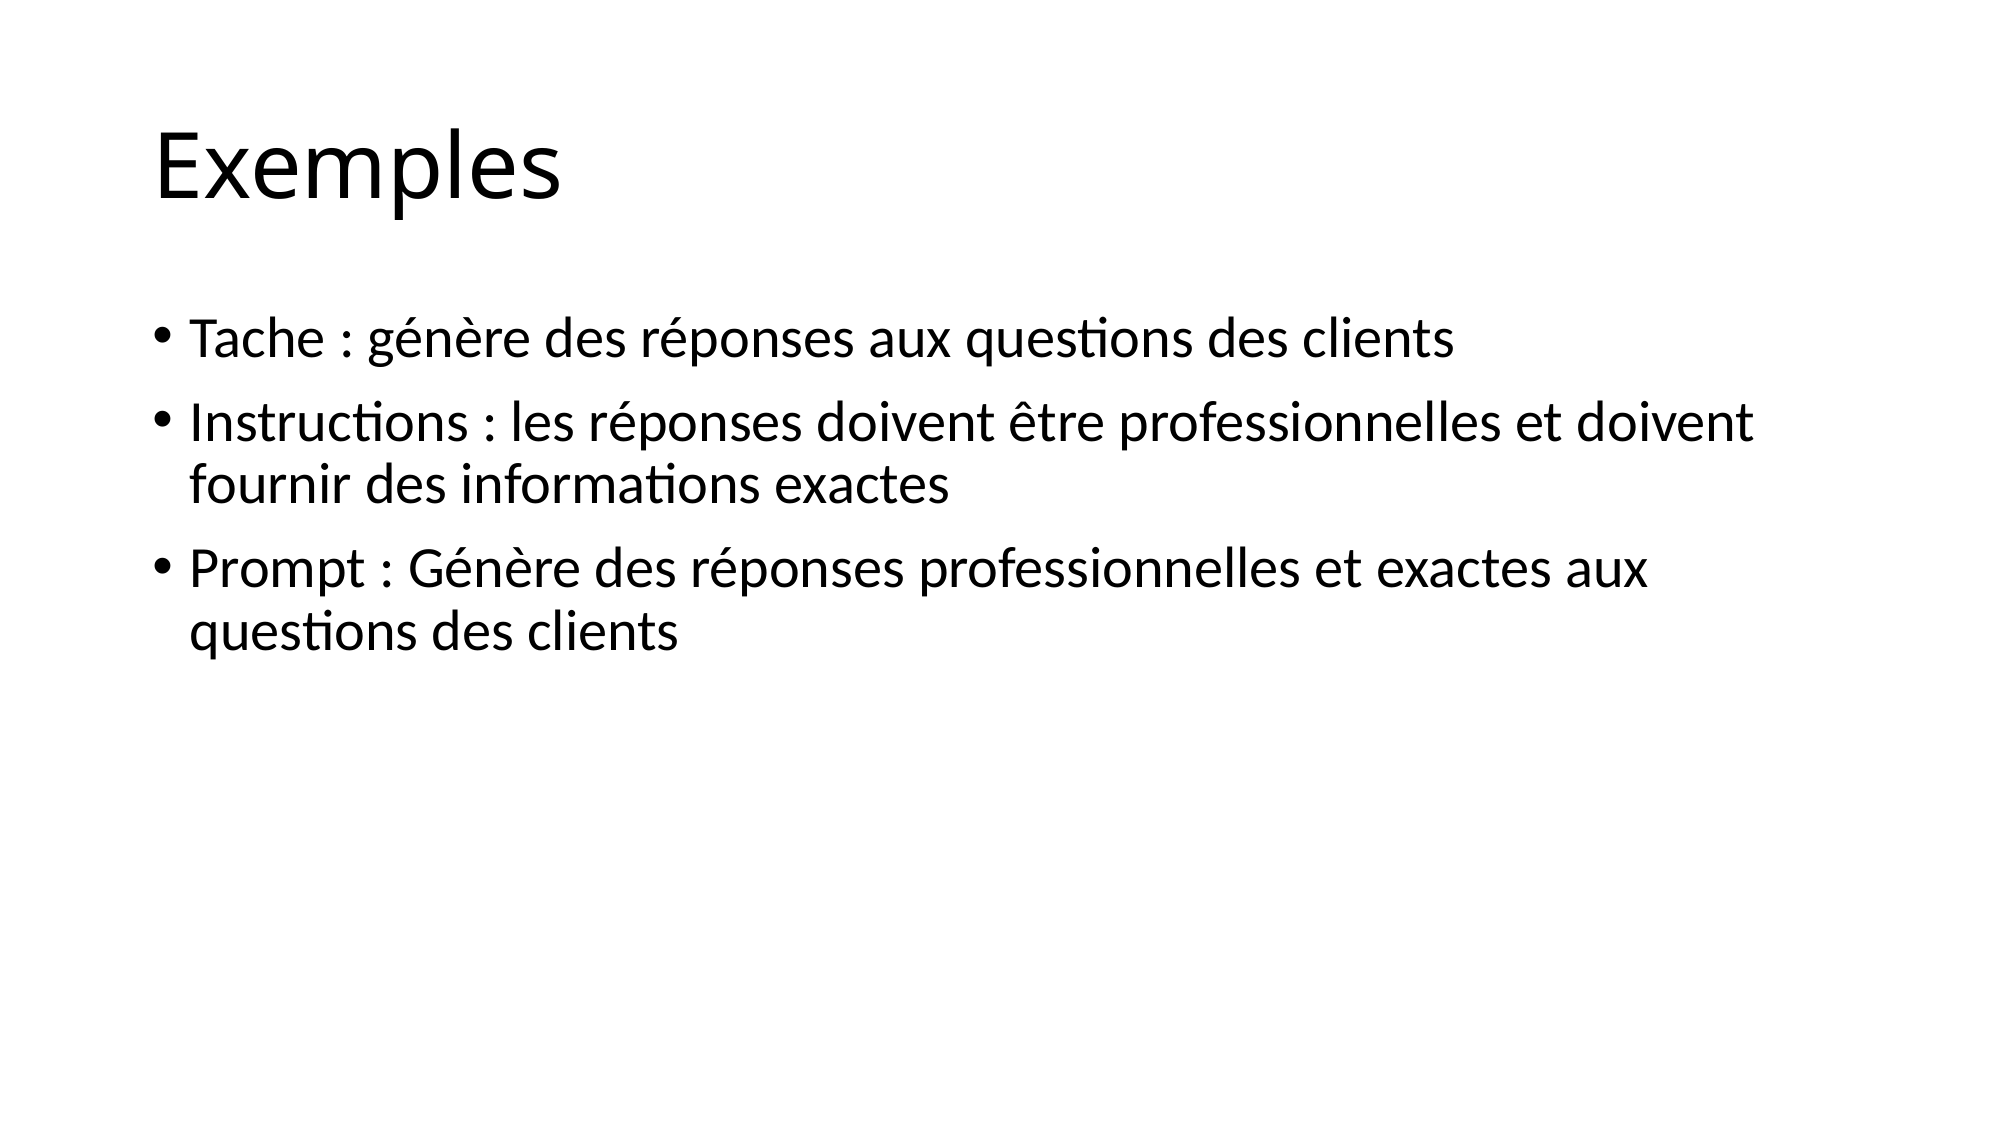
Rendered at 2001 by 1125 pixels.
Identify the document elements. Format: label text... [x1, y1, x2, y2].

title Exemples [137, 59, 1863, 278]
list Tache : génère des réponses aux questions des clients Instructions : les réponses doivent être professionnelles et doivent fournir des informations exactes Prompt : Génère des réponses professionnelles et exactes aux questions des clients [137, 299, 1863, 1014]
